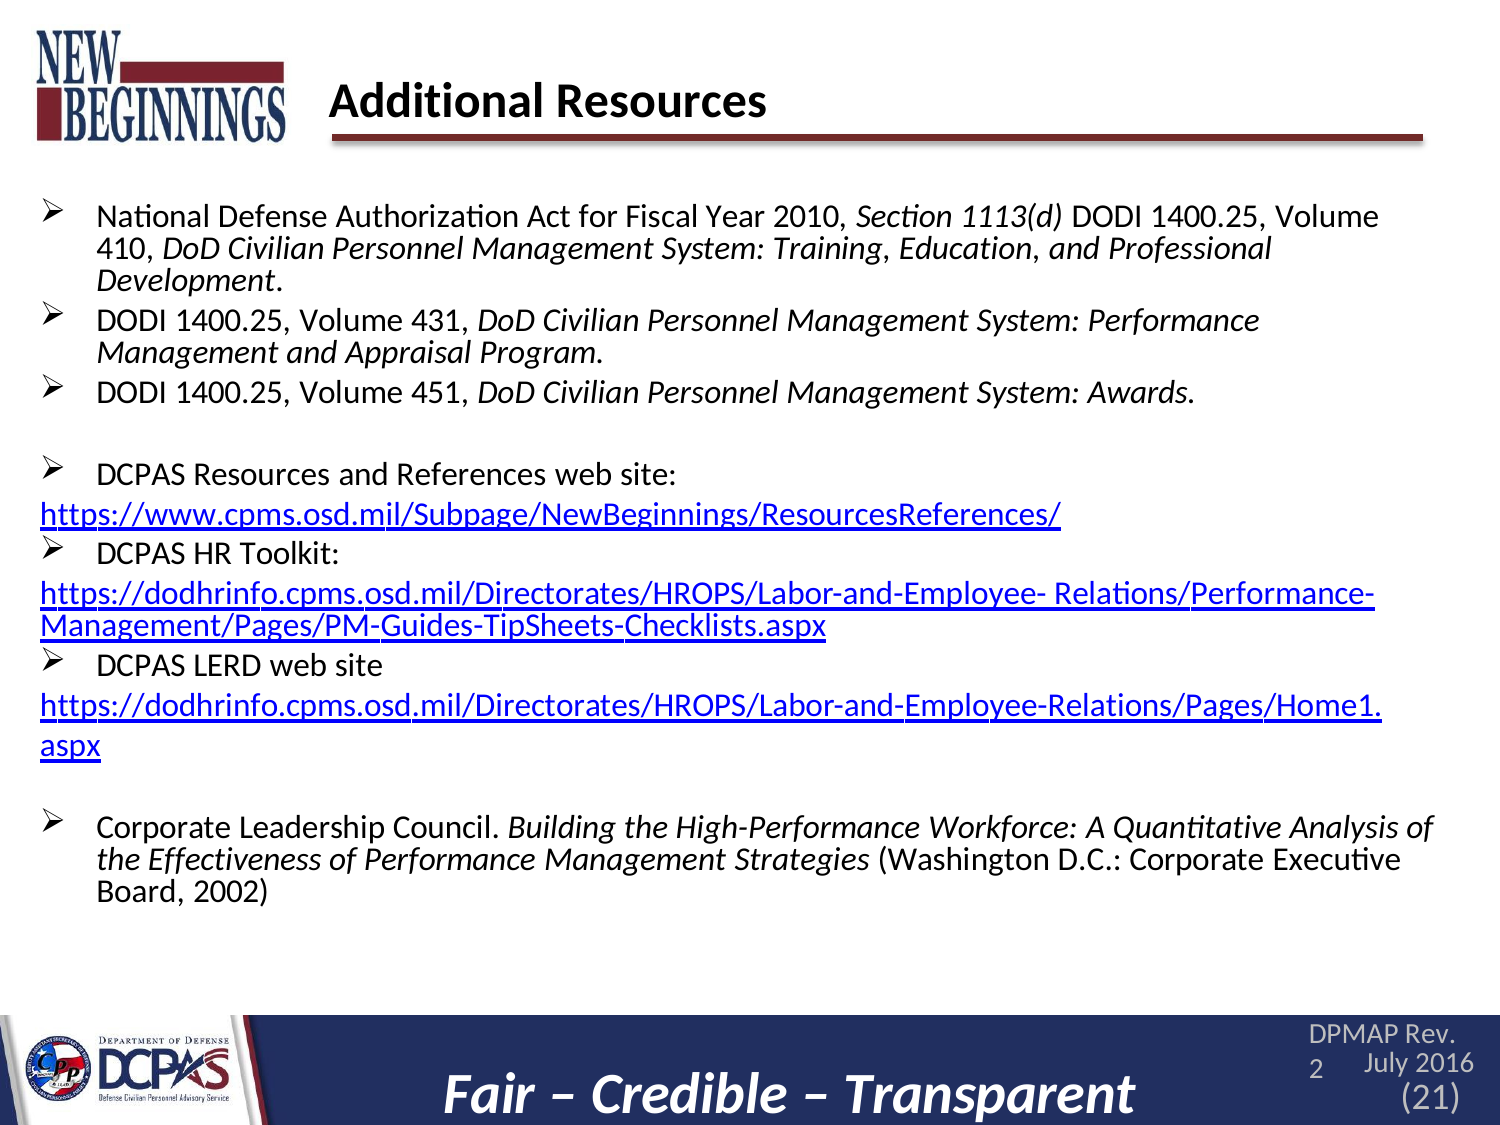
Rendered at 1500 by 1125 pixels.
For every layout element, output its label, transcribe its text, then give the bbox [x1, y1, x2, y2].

text_box Fair – Credible – Transparent [441, 1055, 1141, 1125]
text_box National Defense Authorization Act for Fiscal Year 2010, Section 1113(d) DODI 1400.25, Volume 410, DoD Civilian Personnel Management System: Training, Education, and Professional Development. DODI 1400.25, Volume 431, DoD Civilian Personnel Management System: Performance Management and Appraisal Program. DODI 1400.25, Volume 451, DoD Civilian Personnel Management System: Awards. DCPAS Resources and References web site: https://www.cpms.osd.mil/Subpage/NewBeginnings/ResourcesReferences/ DCPAS HR Toolkit: https://dodhrinfo.cpms.osd.mil/Directorates/HROPS/Labor-and-Employee- Relations/Performance- Management/Pages/PM-Guides-TipSheets-Checklists.aspx DCPAS LERD web site https://dodhrinfo.cpms.osd.mil/Directorates/HROPS/Labor-and-Employee-Relations/Pages/Home1.aspx Corporate Leadership Council. Building the High-Performance Workforce: A Quantitative Analysis of the Effectiveness of Performance Management Strategies (Washington D.C.: Corporate Executive Board, 2002) [37, 202, 1449, 910]
text_box July 2016 (21) [1362, 1084, 1477, 1117]
text_box [31, 24, 292, 152]
text_box [1403, 129, 1432, 154]
picture [0, 1015, 1500, 1125]
title Additional Resources [97, 67, 1403, 256]
text_box DPMAP Rev. 2 [1306, 1014, 1477, 1084]
